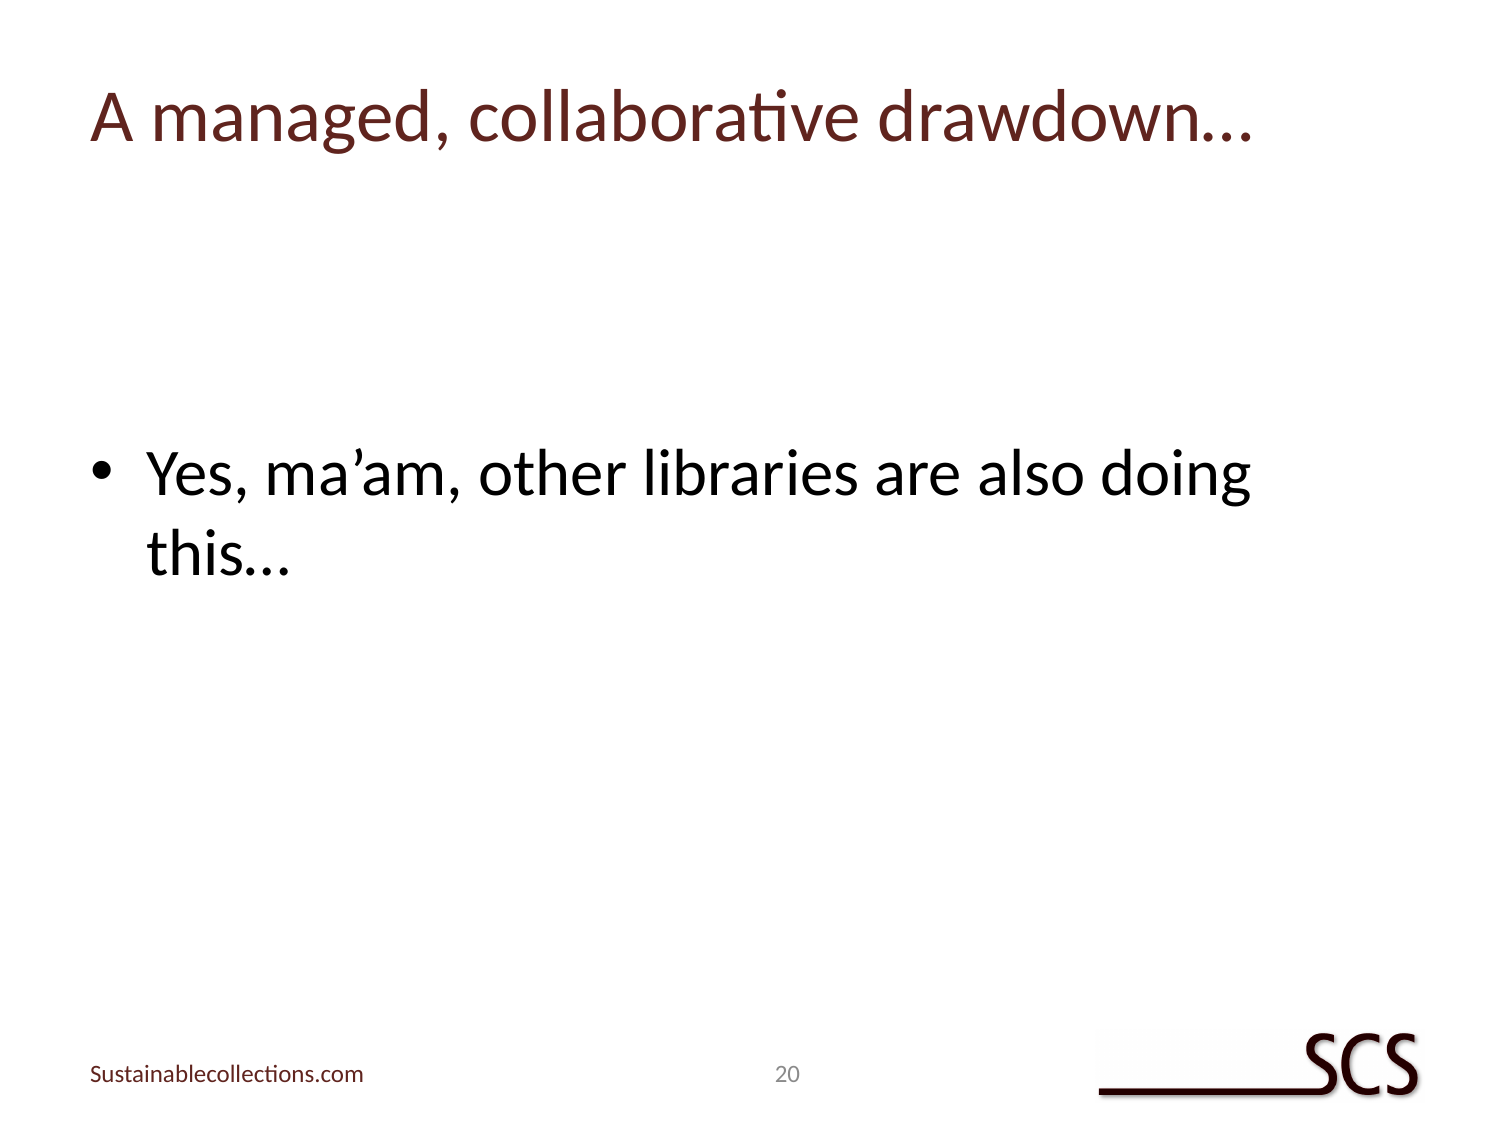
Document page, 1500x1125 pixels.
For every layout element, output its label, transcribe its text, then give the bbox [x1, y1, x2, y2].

slide_number 20 [612, 1042, 963, 1102]
footer Sustainablecollections.com [75, 1042, 550, 1103]
title A managed, collaborative drawdown… [75, 45, 1425, 178]
list Yes, ma’am, other libraries are also doing this… [75, 209, 1425, 1005]
picture [1095, 1029, 1425, 1103]
